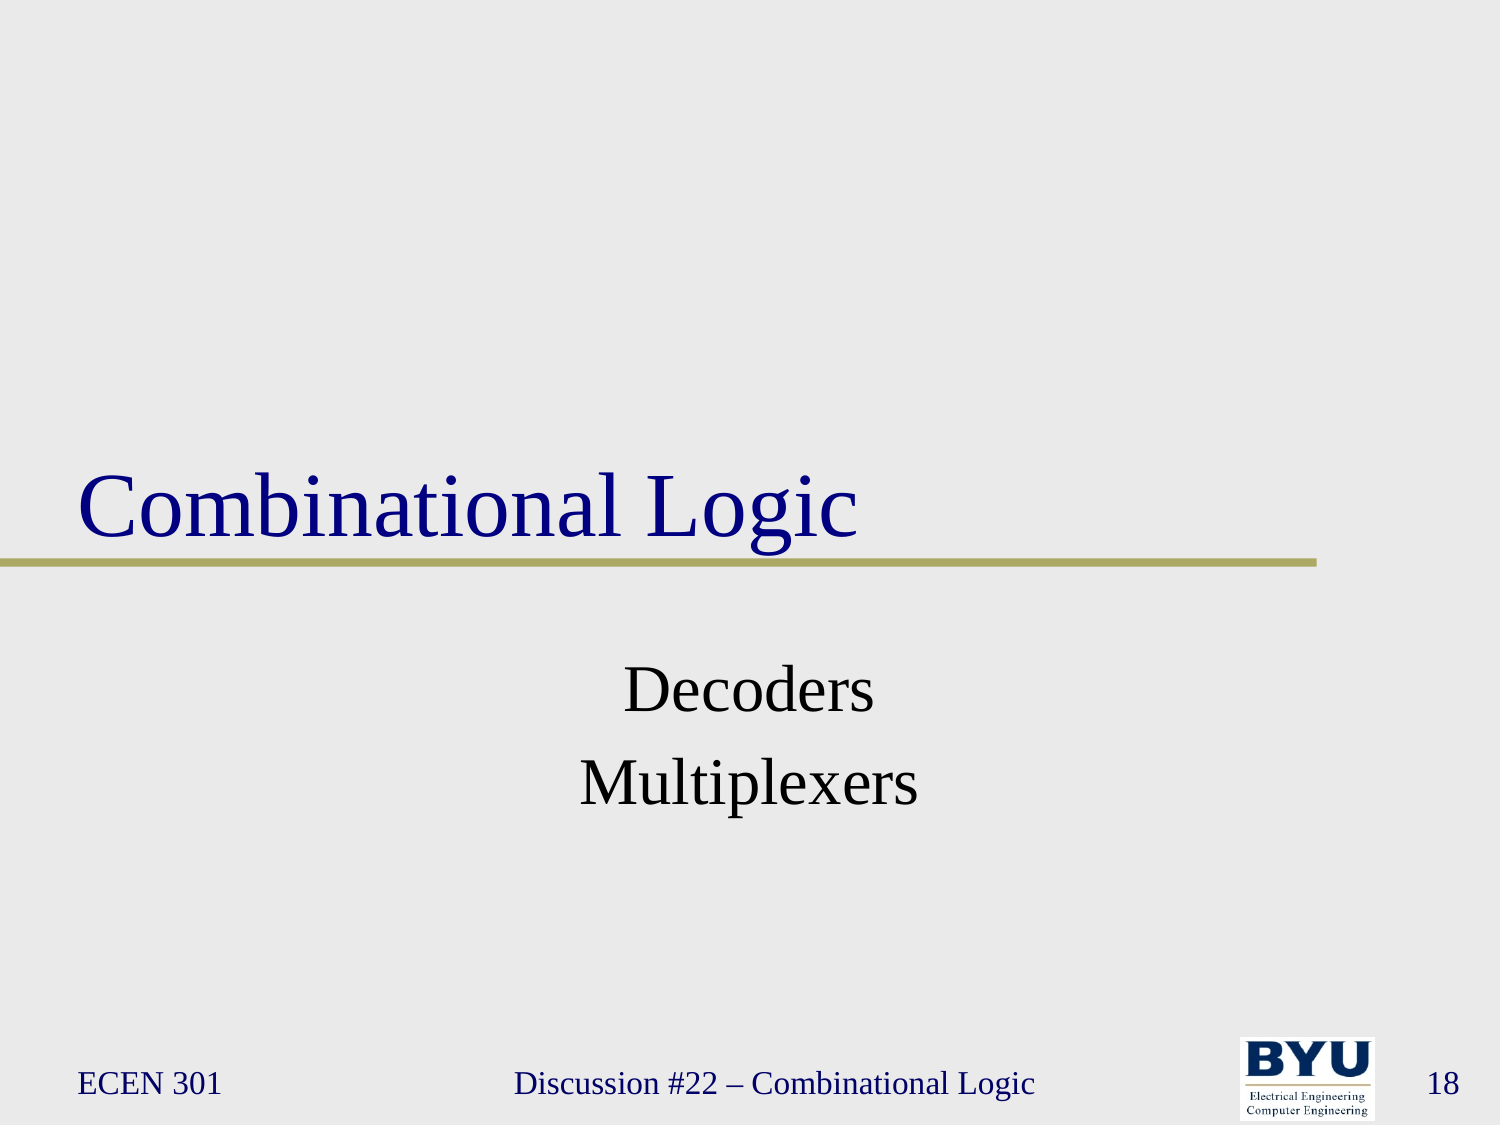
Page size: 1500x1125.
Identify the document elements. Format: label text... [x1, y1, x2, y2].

picture [1240, 1037, 1375, 1049]
subtitle Decoders Multiplexers [224, 637, 1276, 926]
title Combinational Logic [62, 374, 1338, 563]
footer Discussion #22 – Combinational Logic [487, 1049, 1063, 1113]
slide_number 18 [1162, 1049, 1476, 1113]
picture [1240, 1113, 1375, 1121]
slide_number ECEN 301 [62, 1049, 388, 1113]
